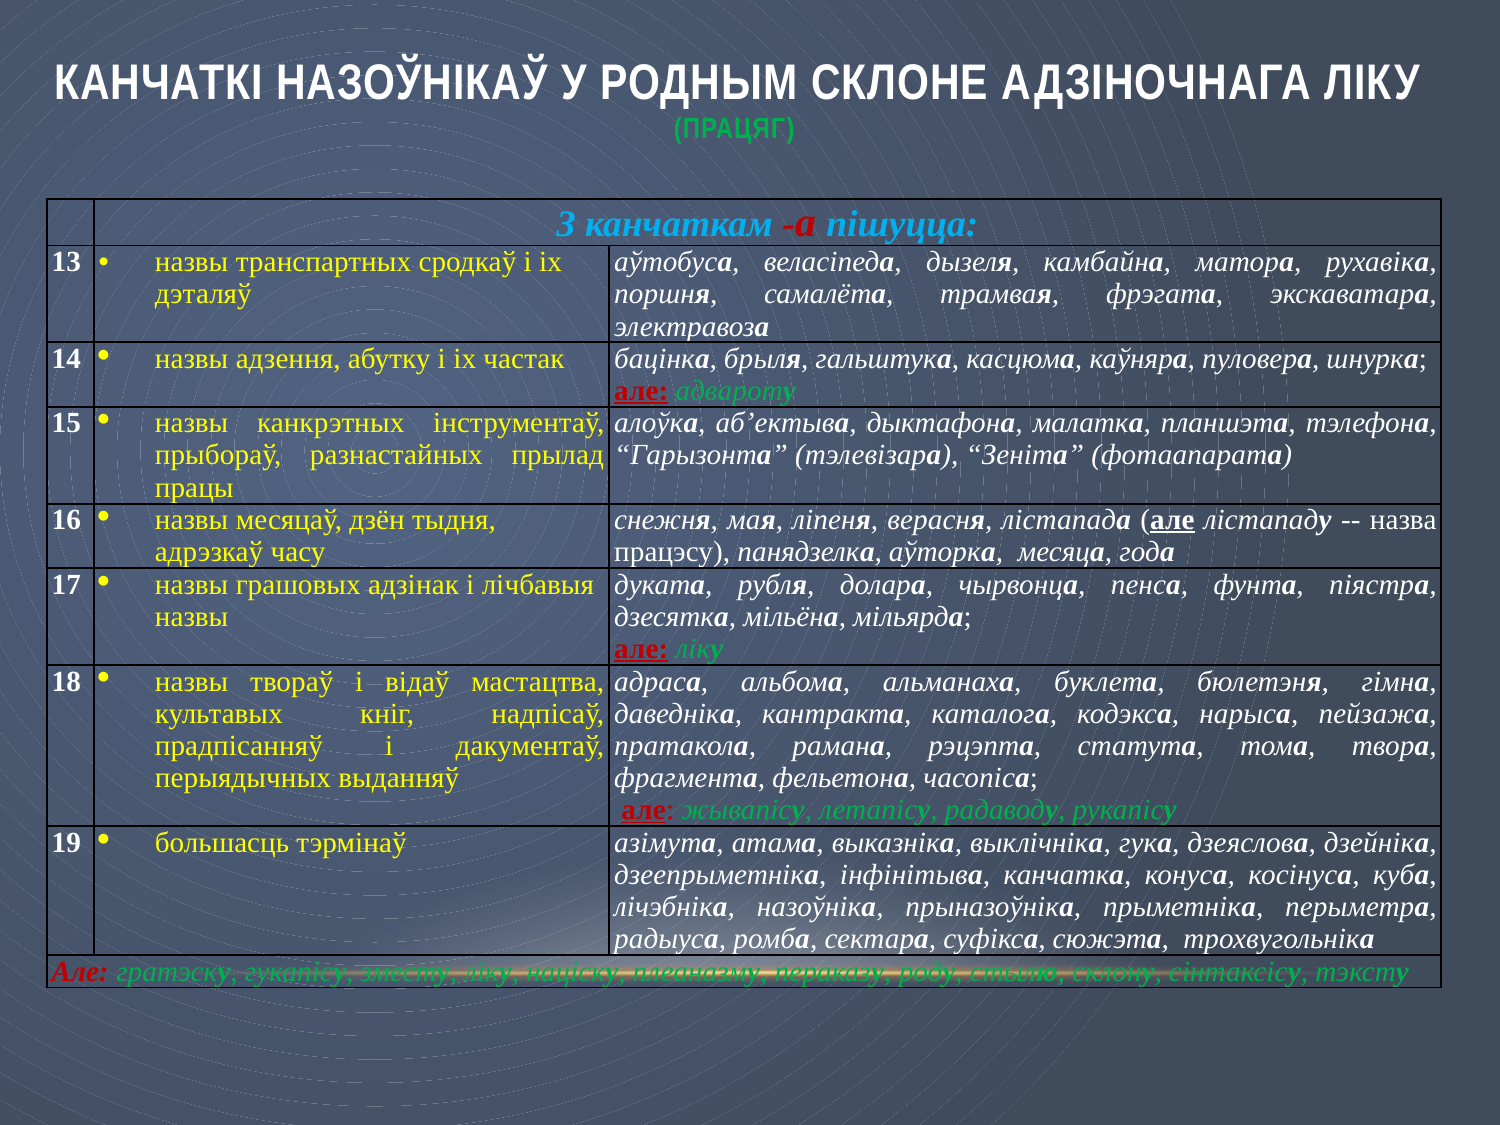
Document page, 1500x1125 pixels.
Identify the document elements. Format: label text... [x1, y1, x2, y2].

table_cell 19 [48, 827, 93, 954]
table_cell назвы транспартных сродкаў і іх дэталяў [95, 246, 608, 341]
table_cell 15 [48, 408, 93, 503]
table_cell 16 [48, 505, 93, 567]
table_cell Але: гратэску, гукапісу, зместу, ліку, націску, плеаназму, пераказу, роду, стылю, склону, сінтаксісу, тэксту [48, 956, 1440, 987]
table_cell бацінка, брыля, гальштука, касцюма, каўняра, пуловера, шнурка; але: адвароту [610, 343, 1440, 406]
table_cell назвы грашовых адзінак і лічбавыя назвы [95, 569, 608, 664]
table_cell 18 [48, 666, 93, 825]
table_cell азімута, атама, выказніка, выклічніка, гука, дзеяслова, дзейніка, дзеепрыметніка, інфінітыва, канчатка, конуса, косінуса, куба, лічэбніка, назоўніка, прыназоўніка, прыметніка, перыметра, радыуса, ромба, сектара, суфікса, сюжэта, трохвугольніка [610, 827, 1440, 954]
table_cell назвы месяцаў, дзён тыдня, адрэзкаў часу [95, 505, 608, 567]
title КАНЧАТКІ НАЗОЎНІКАЎ У РОДНЫМ СКЛОНЕ АДЗІНОЧНАГА ЛІКУ (працяг) [0, 35, 1477, 153]
table_cell адраса, альбома, альманаха, буклета, бюлетэня, гімна, даведніка, кантракта, каталога, кодэкса, нарыса, пейзажа, пратакола, рамана, рэцэпта, статута, тома, твора, фрагмента, фельетона, часопіса; але: жывапісу, летапісу, радаводу, рукапісу [610, 666, 1440, 825]
table_cell большасць тэрмінаў [95, 827, 608, 954]
table_cell аўтобуса, веласіпеда, дызеля, камбайна, матора, рухавіка, поршня, самалёта, трамвая, фрэгата, экскаватара, электравоза [610, 246, 1440, 341]
picture [0, 0, 1500, 1125]
table_cell дуката, рубля, долара, чырвонца, пенса, фунта, піястра, дзесятка, мільёна, мільярда; але: ліку [610, 569, 1440, 664]
table_cell 13 [48, 246, 93, 341]
table_cell снежня, мая, ліпеня, верасня, лістапада (але лістападу -- назва працэсу), панядзелка, аўторка, месяца, года [610, 505, 1440, 567]
table_cell назвы канкрэтных інструментаў, прыбораў, разнастайных прылад працы [95, 408, 608, 503]
table_header [48, 200, 93, 245]
table_cell назвы адзення, абутку і іх частак [95, 343, 608, 406]
table_cell 14 [48, 343, 93, 406]
table_header З канчаткам -а пішуцца: [95, 200, 1440, 245]
table_cell назвы твораў і відаў мастацтва, культавых кніг, надпісаў, прадпісанняў і дакументаў, перыядычных выданняў [95, 666, 608, 825]
table_cell алоўка, аб’ектыва, дыктафона, малатка, планшэта, тэлефона, “Гарызонта” (тэлевізара), “Зеніта” (фотаапарата) [610, 408, 1440, 503]
table_cell 17 [48, 569, 93, 664]
